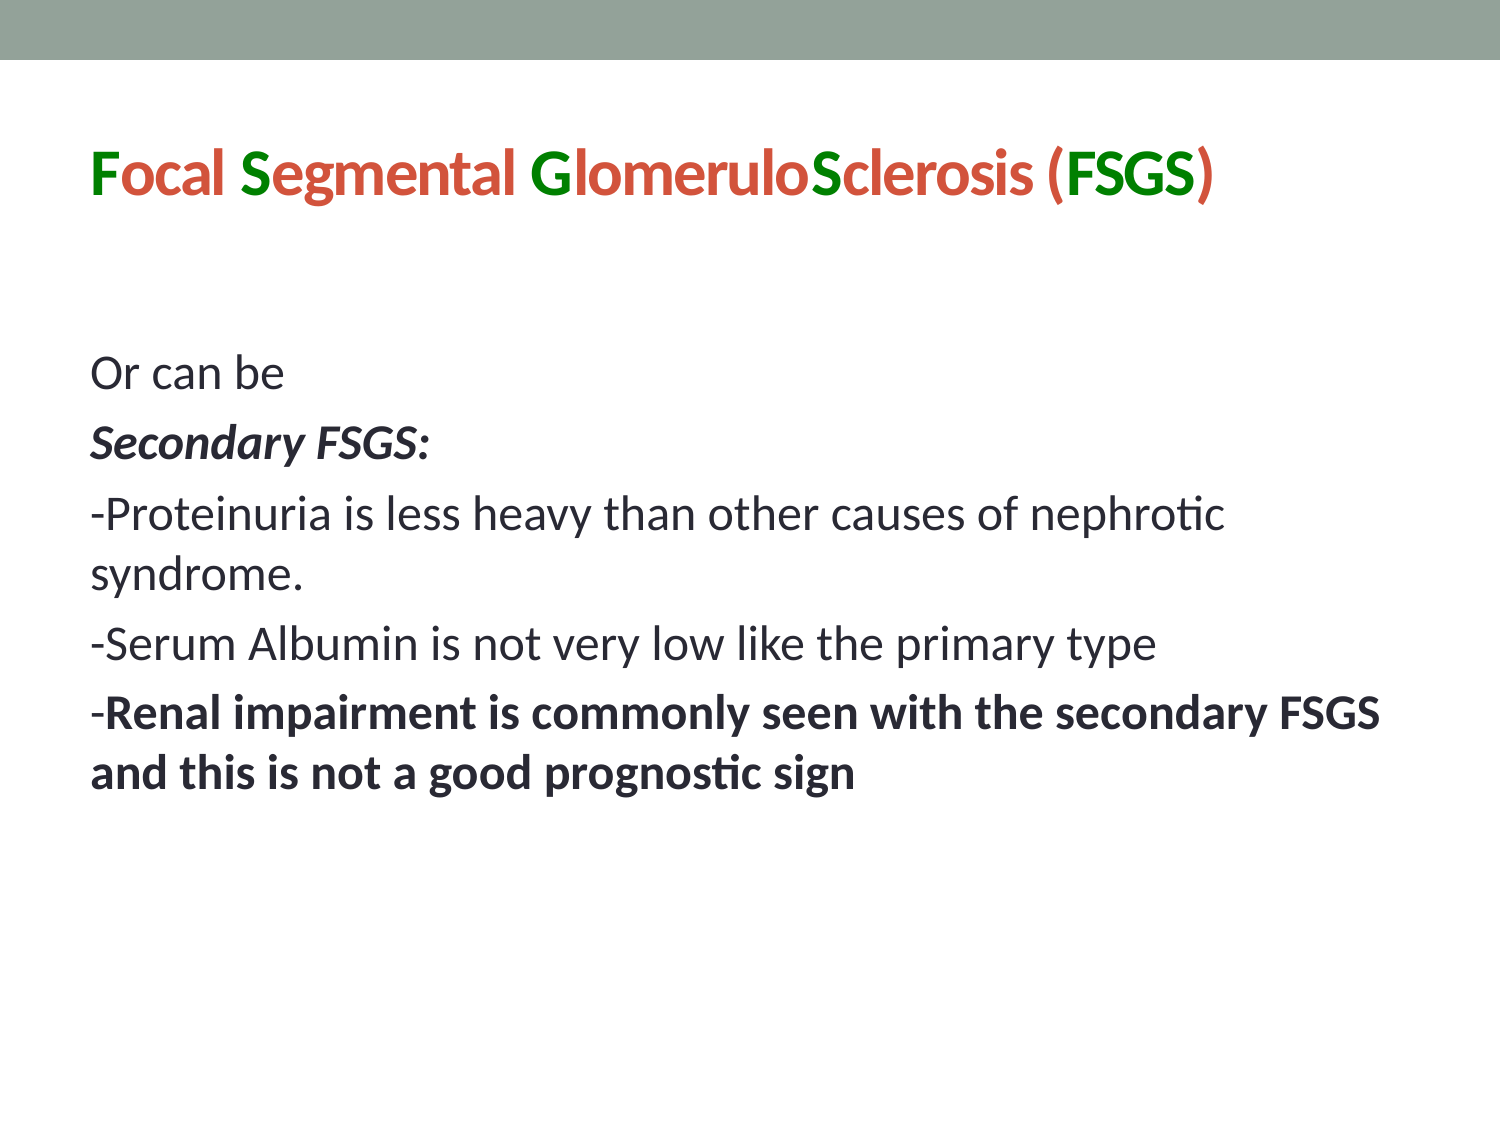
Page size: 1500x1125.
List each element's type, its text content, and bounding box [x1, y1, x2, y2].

list Or can be Secondary FSGS: -Proteinuria is less heavy than other causes of nephrotic syndrome. -Serum Albumin is not very low like the primary type -Renal impairment is commonly seen with the secondary FSGS and this is not a good prognostic sign [75, 262, 1425, 1063]
title Focal Segmental GlomeruloSclerosis (FSGS) [75, 87, 1425, 250]
